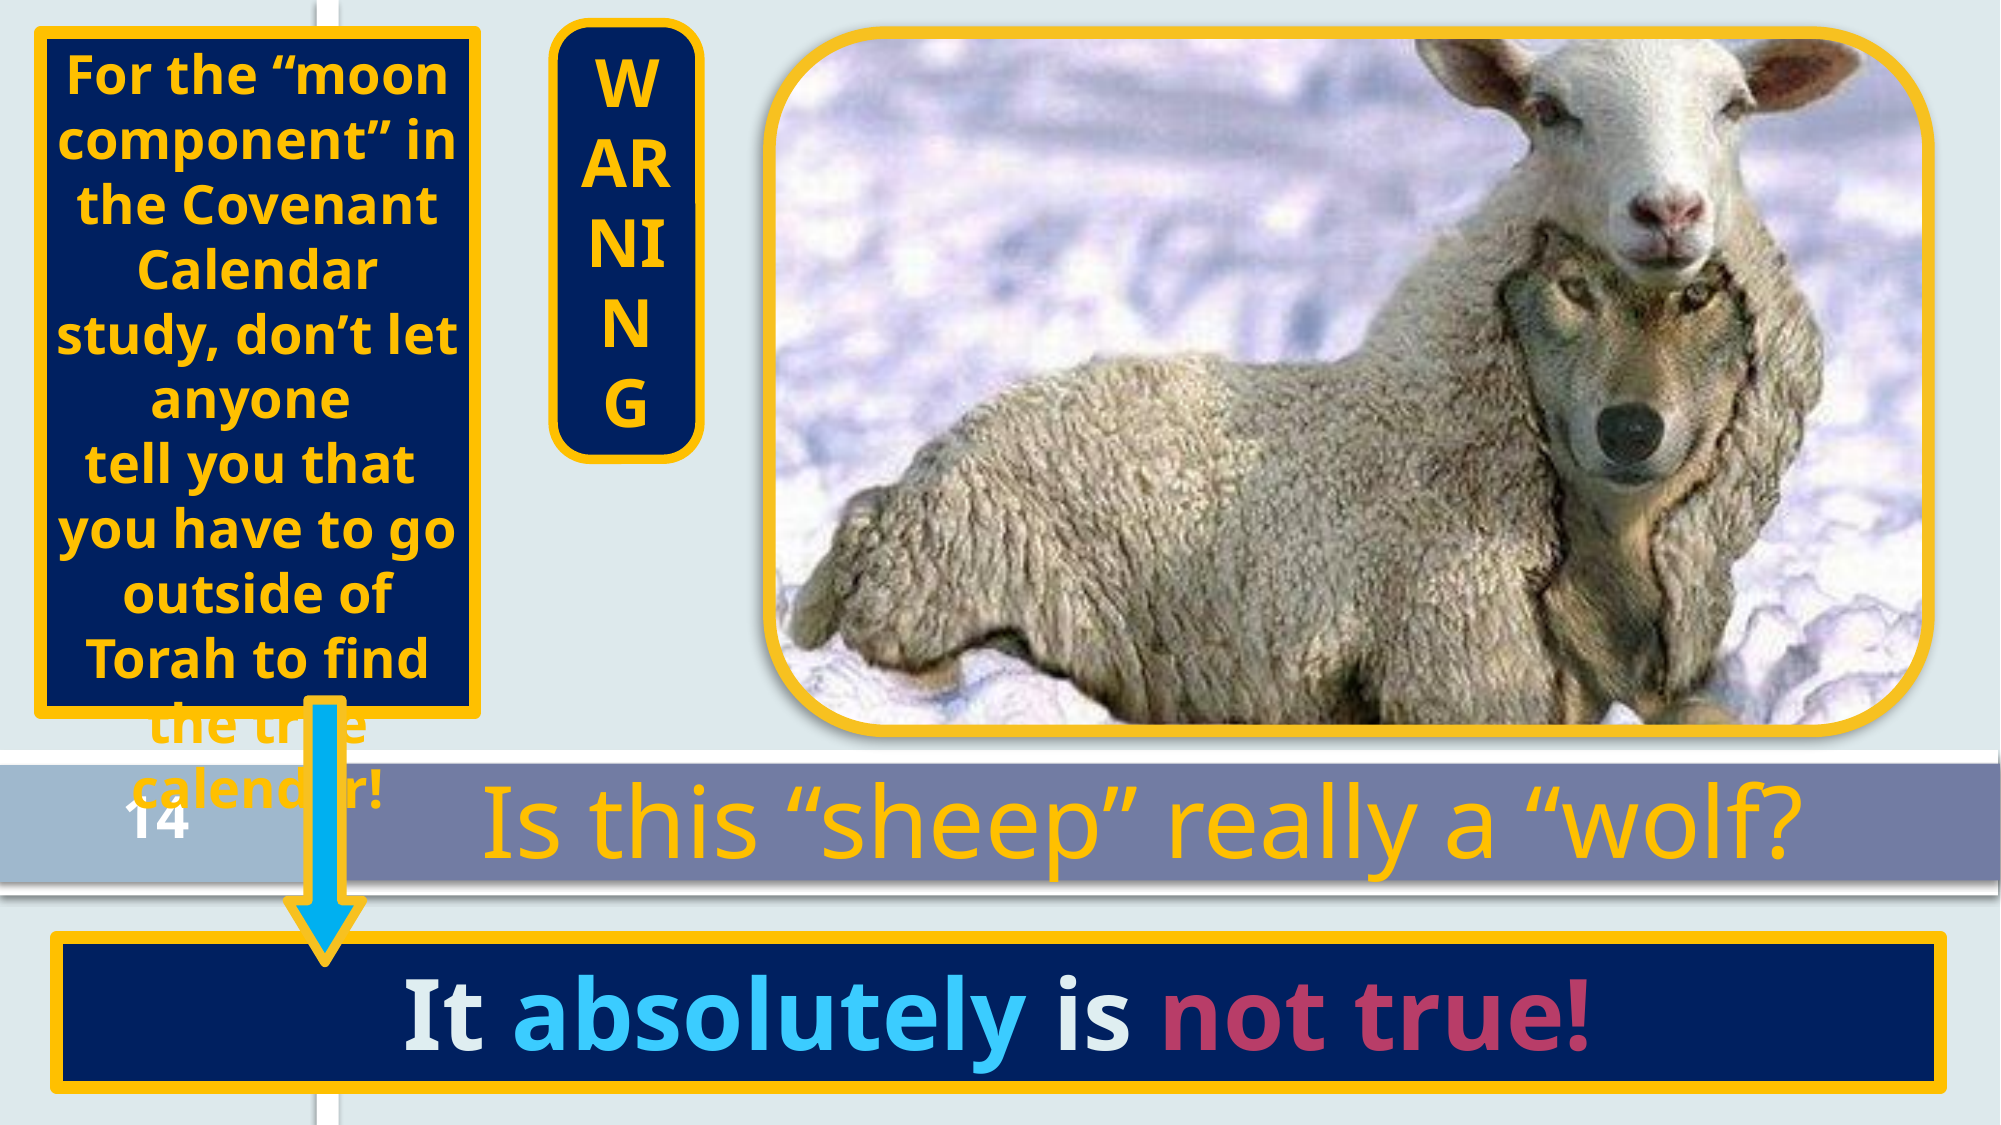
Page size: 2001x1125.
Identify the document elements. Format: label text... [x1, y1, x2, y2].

text_box 14 [0, 765, 306, 875]
text_box It absolutely is not true! [56, 937, 1941, 1088]
text_box Is this “sheep” really a “wolf? [344, 762, 2000, 875]
text_box For the “moon component” in the Covenant Calendar study, don’t let anyone tell you that you have to go outside of Torah to find the true calendar! [40, 32, 475, 713]
text_box WARNING [553, 22, 700, 460]
text_box [286, 698, 364, 965]
picture [769, 32, 1929, 732]
